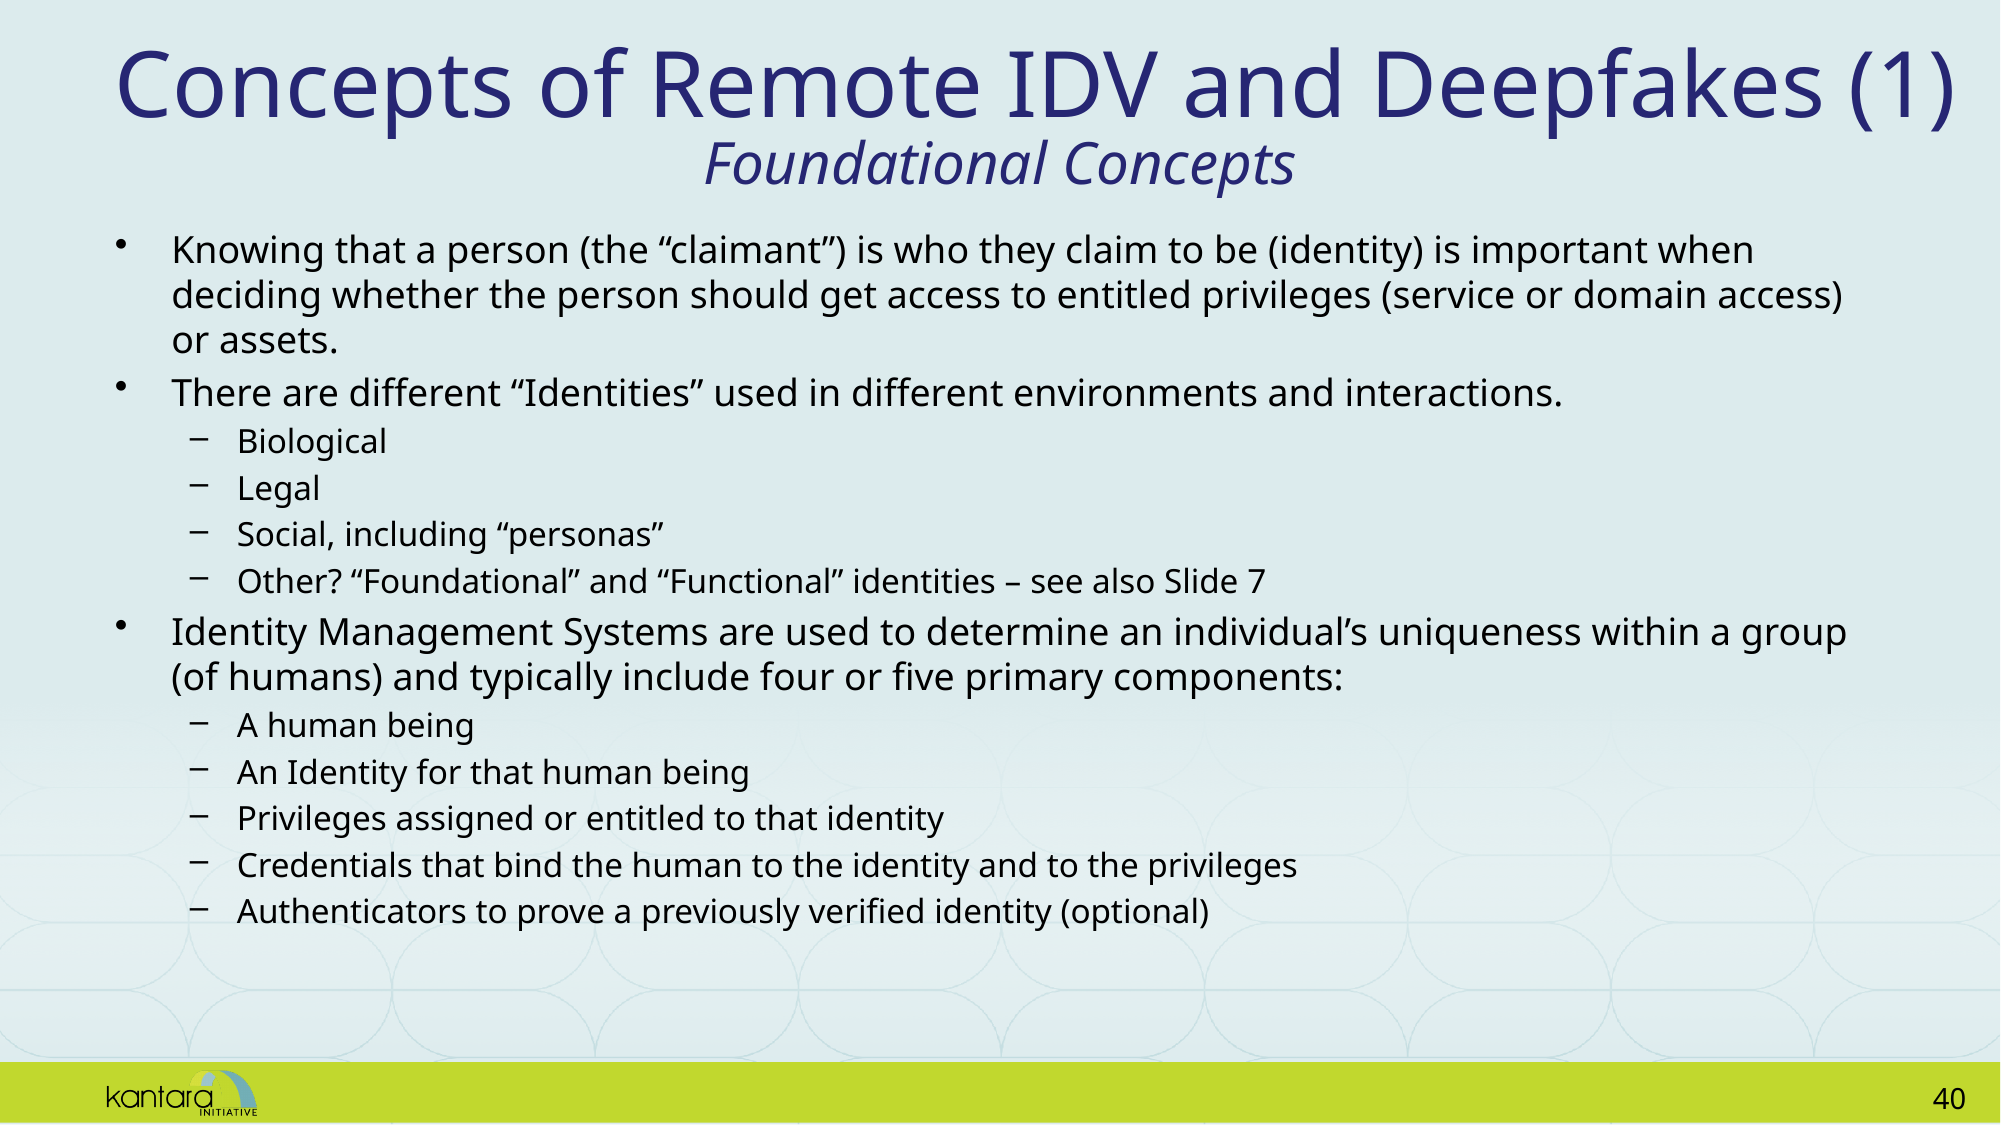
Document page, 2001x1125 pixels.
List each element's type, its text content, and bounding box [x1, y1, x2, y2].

picture [0, 1063, 1514, 1125]
text_box Foundational Concepts [275, 118, 1724, 204]
list Knowing that a person (the “claimant”) is who they claim to be (identity) is important when deciding whether the person should get access to entitled privileges (service or domain access) or assets. There are different “Identities” used in different environments and interactions. Biological Legal Social, including “personas” Other? “Foundational” and “Functional” identities – see also Slide 7 Identity Management Systems are used to determine an individual’s uniqueness within a group (of humans) and typically include four or five primary components: A human being An Identity for that human being Privileges assigned or entitled to that identity Credentials that bind the human to the identity and to the privileges Authenticators to prove a previously verified identity (optional) [99, 218, 1900, 962]
slide_number 39 [1514, 1072, 1982, 1125]
picture [0, 0, 2001, 1062]
title Concepts of Remote IDV and Deepfakes (1) [99, 0, 2000, 175]
